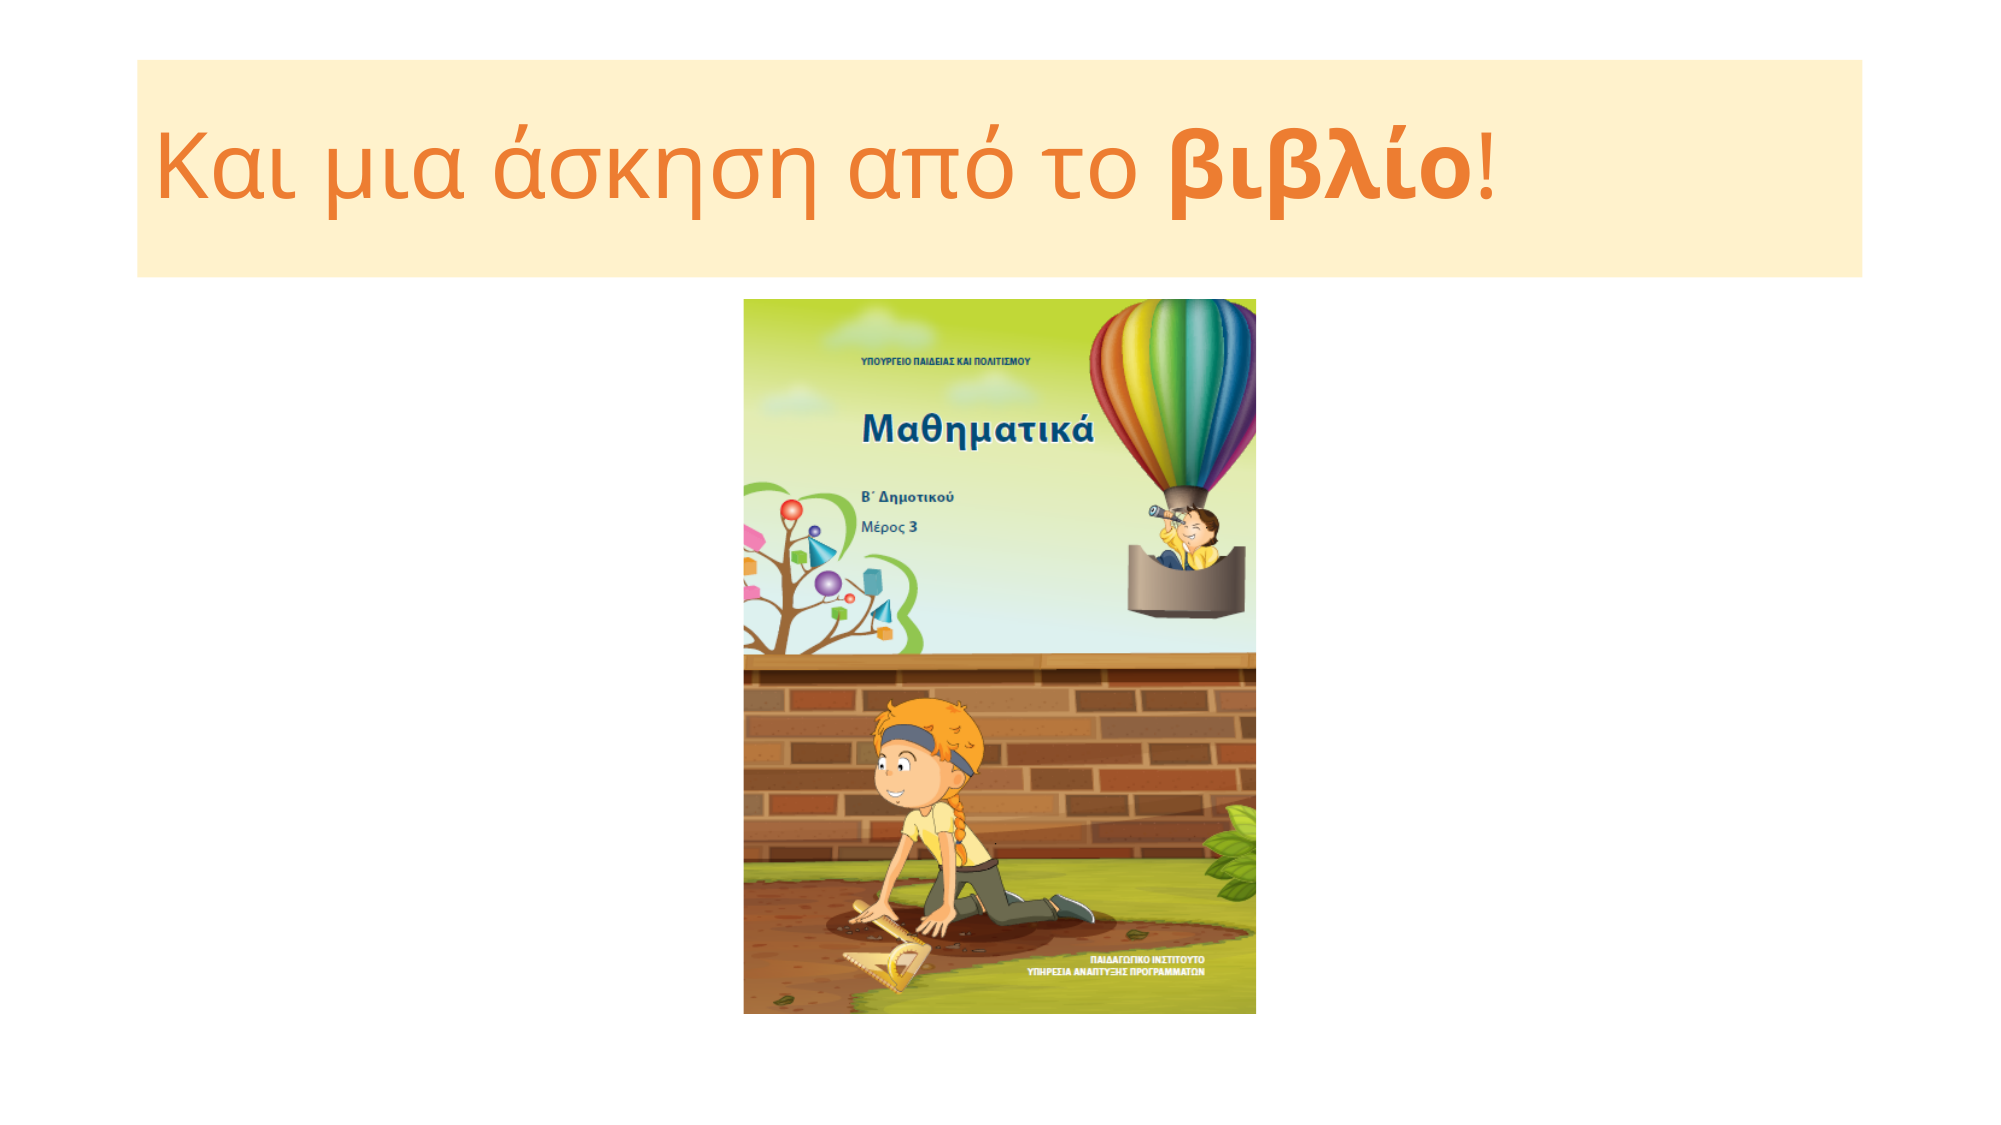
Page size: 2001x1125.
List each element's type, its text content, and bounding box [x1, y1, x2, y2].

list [743, 299, 1257, 1014]
title Και μια άσκηση από το βιβλίο! [137, 59, 1863, 278]
